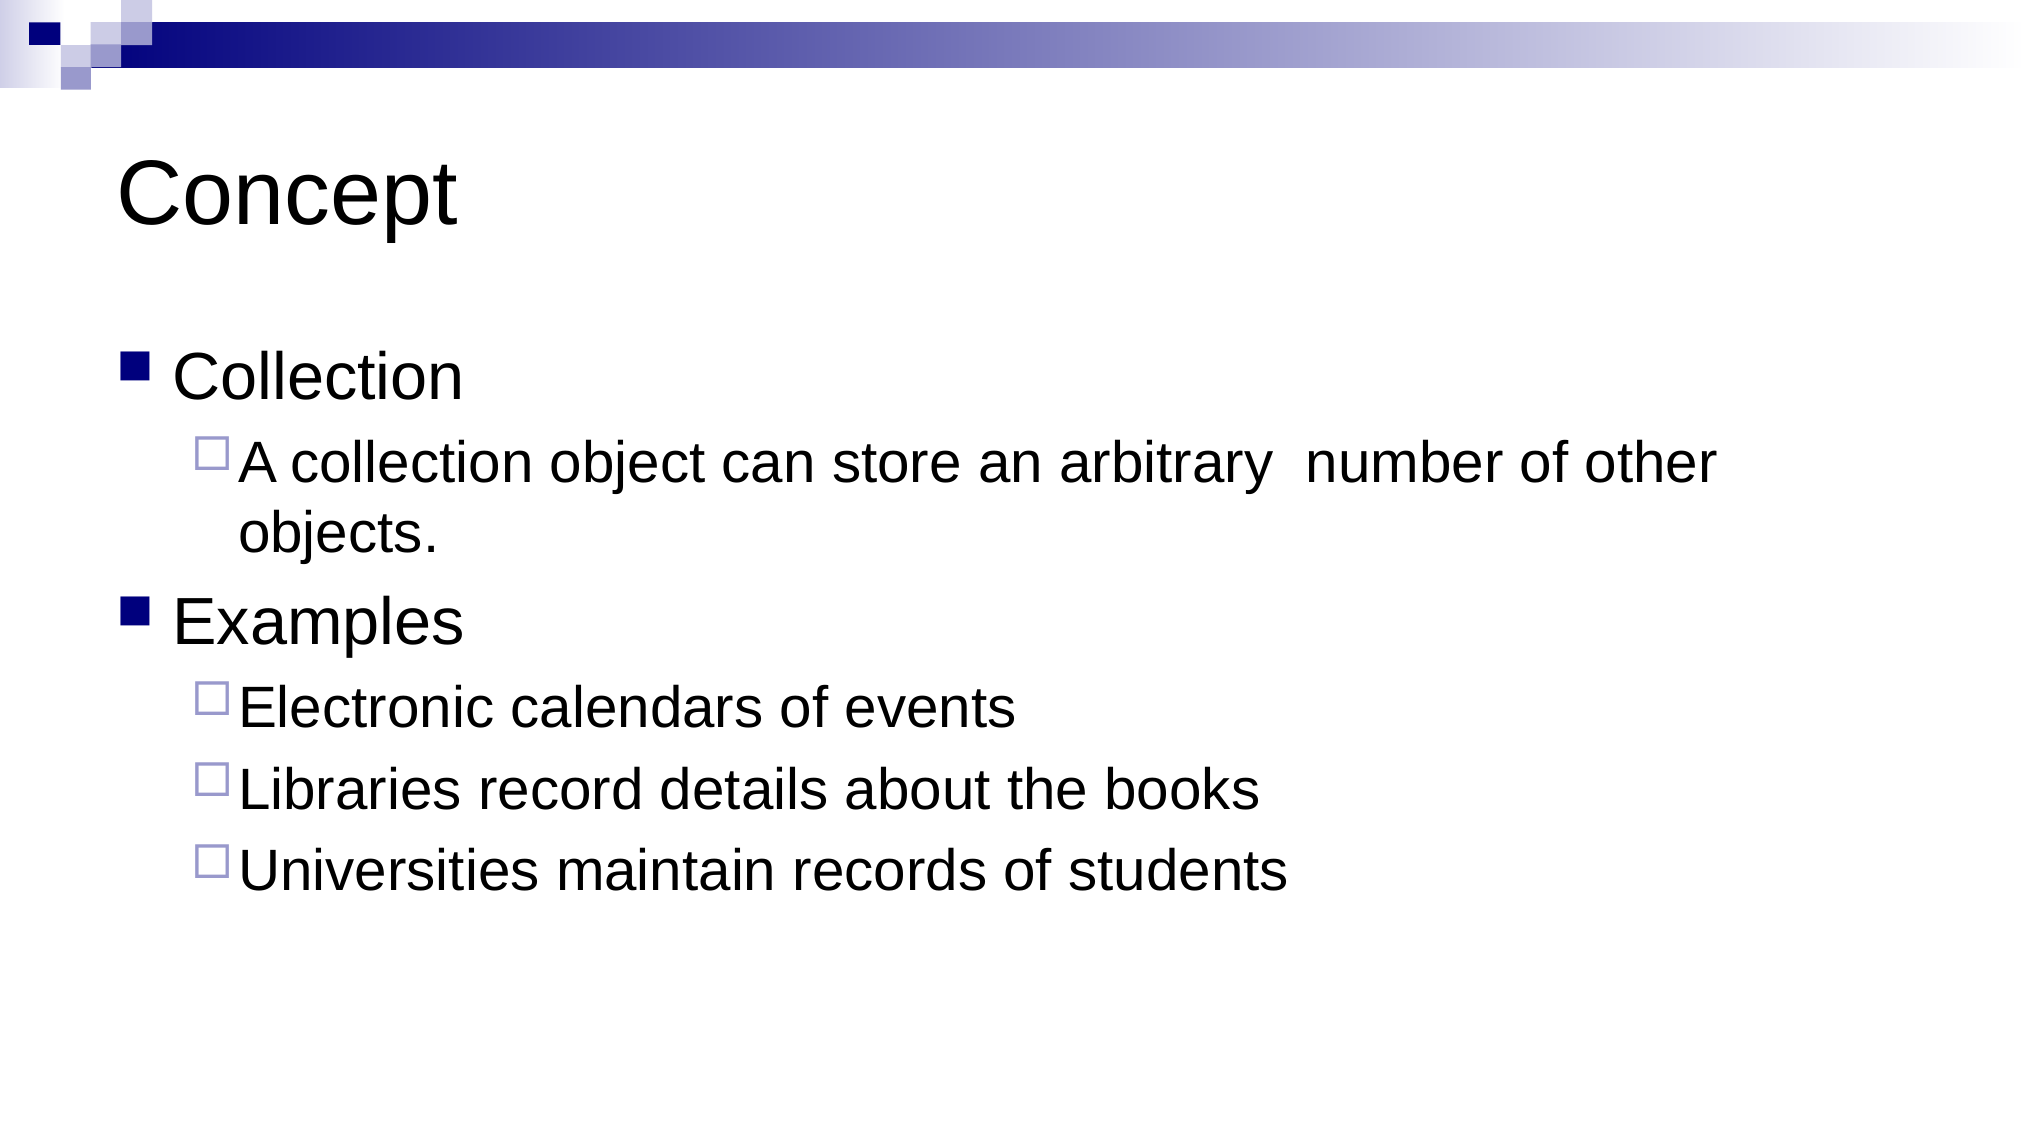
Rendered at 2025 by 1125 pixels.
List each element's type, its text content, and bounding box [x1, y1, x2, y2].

title Concept [101, 75, 1924, 300]
list Collection A collection object can store an arbitrary number of other objects. Examples Electronic calendars of events Libraries record details about the books Universities maintain records of students [101, 324, 1924, 963]
